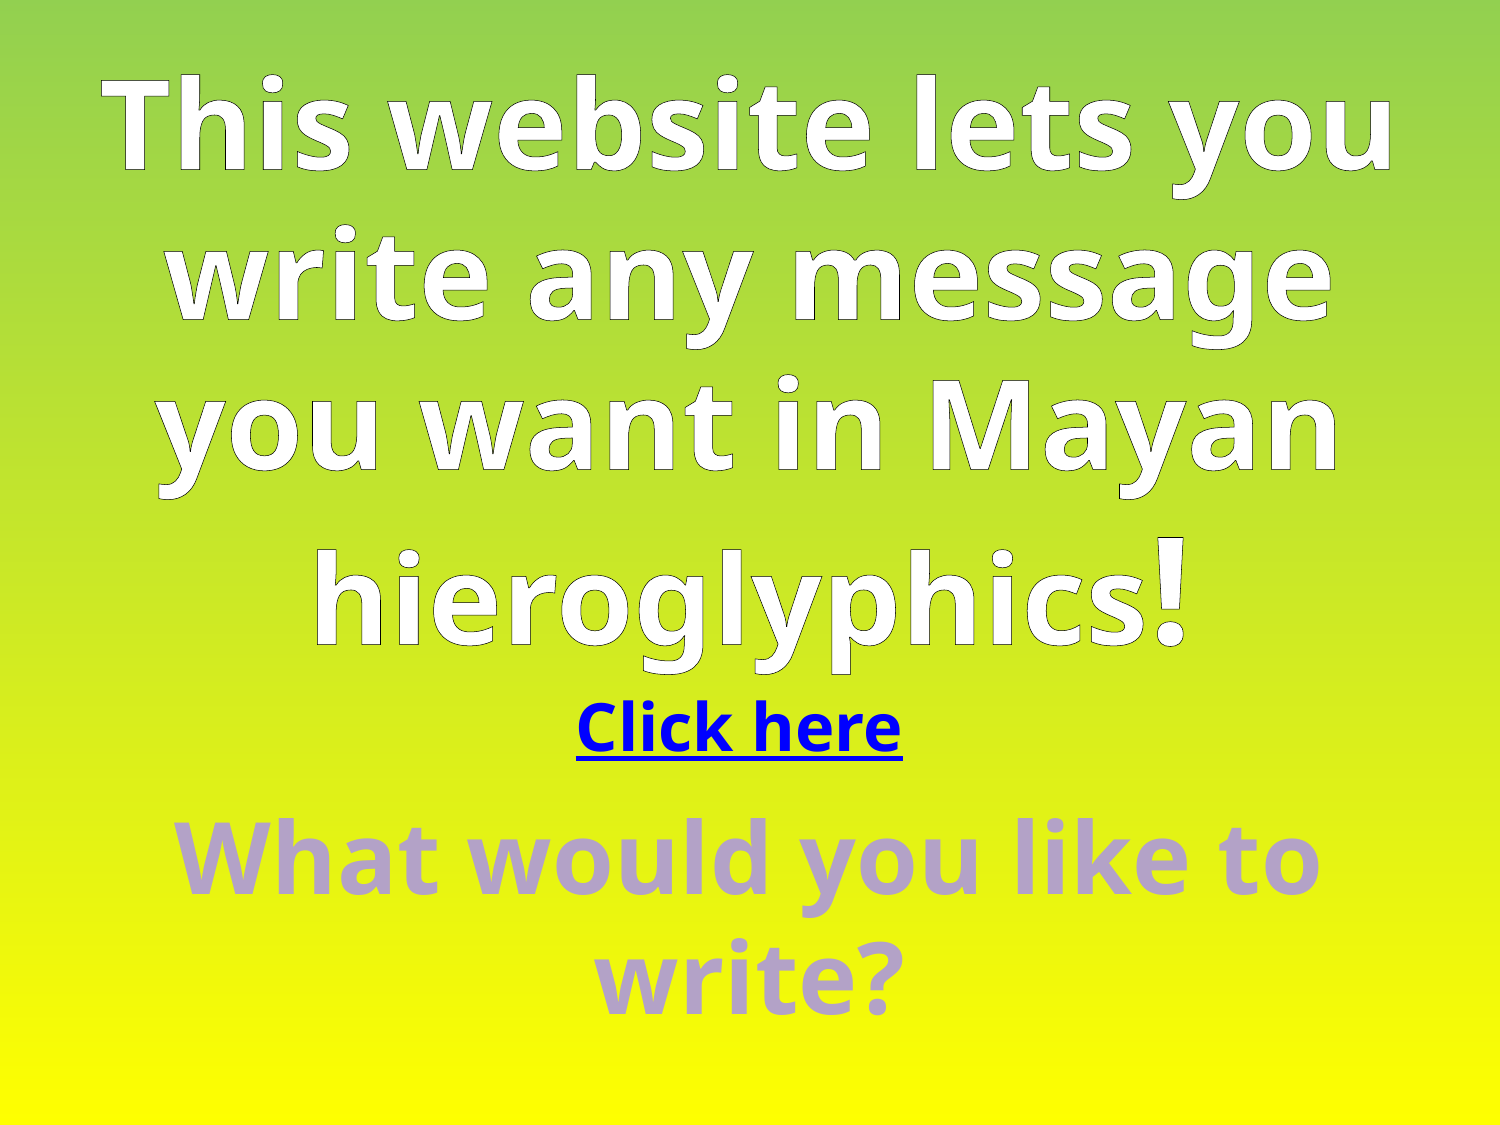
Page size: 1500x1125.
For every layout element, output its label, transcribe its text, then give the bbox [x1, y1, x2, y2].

text_box Click here [560, 677, 1500, 903]
text_box This website lets you write any message you want in Mayan hieroglyphics! What would you like to write? [64, 37, 1435, 1042]
